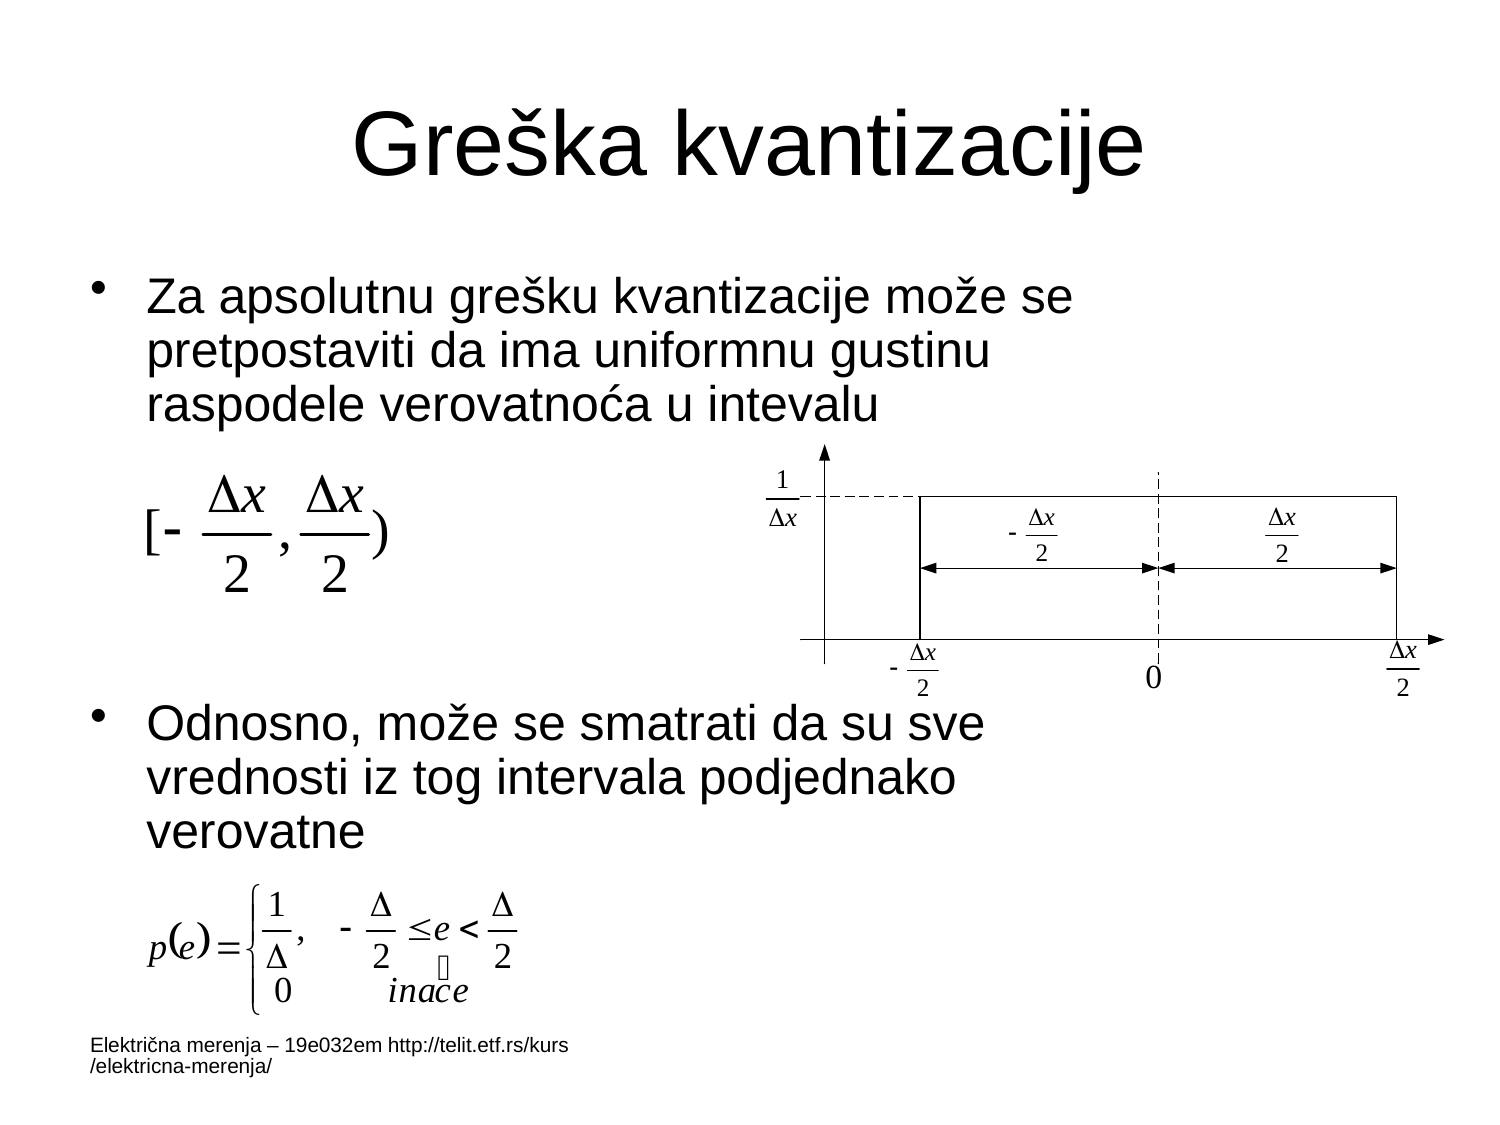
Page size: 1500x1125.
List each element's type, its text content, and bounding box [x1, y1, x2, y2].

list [749, 424, 1463, 703]
footer Električna merenja – 19e032em http://telit.etf.rs/kurs/elektricna-merenja/ [74, 1024, 588, 1103]
list Za apsolutnu grešku kvantizacije može se pretpostaviti da ima uniformnu gustinu raspodele verovatnoća u intevalu Odnosno, može se smatrati da su sve vrednosti iz tog intervala podjednako verovatne [74, 262, 1138, 1006]
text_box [137, 874, 526, 1026]
title Greška kvantizacije [74, 44, 1426, 233]
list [137, 452, 401, 605]
